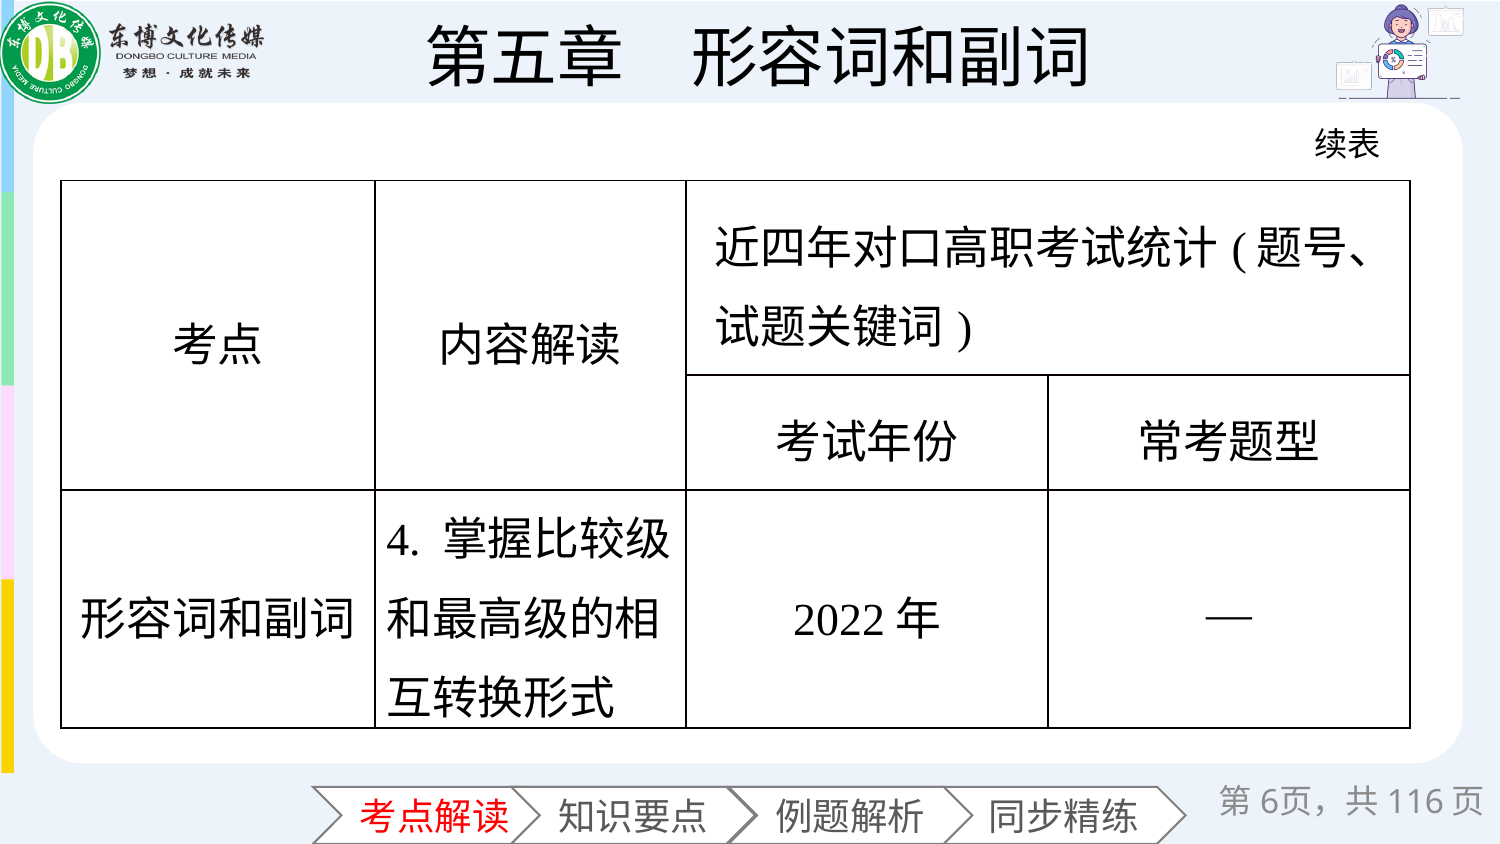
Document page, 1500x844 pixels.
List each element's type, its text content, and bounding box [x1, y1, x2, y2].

table_header 考点 [62, 181, 374, 489]
picture [0, 1, 265, 104]
table_cell 2022年 [687, 491, 1047, 727]
text_box 续表 [1299, 115, 1433, 171]
slide_number 第页，共116页 [1195, 780, 1500, 826]
table_cell — [1049, 491, 1409, 727]
table_cell 常考题型 [1049, 376, 1409, 489]
table_cell 4. 掌握比较级和最高级的相互转换形式 [376, 491, 685, 727]
table_cell 形容词和副词 [62, 491, 374, 727]
picture [1314, 0, 1489, 118]
table_cell 考试年份 [687, 376, 1047, 489]
table_header 近四年对口高职考试统计(题号、试题关键词) [687, 181, 1409, 374]
table_header 内容解读 [376, 181, 685, 489]
